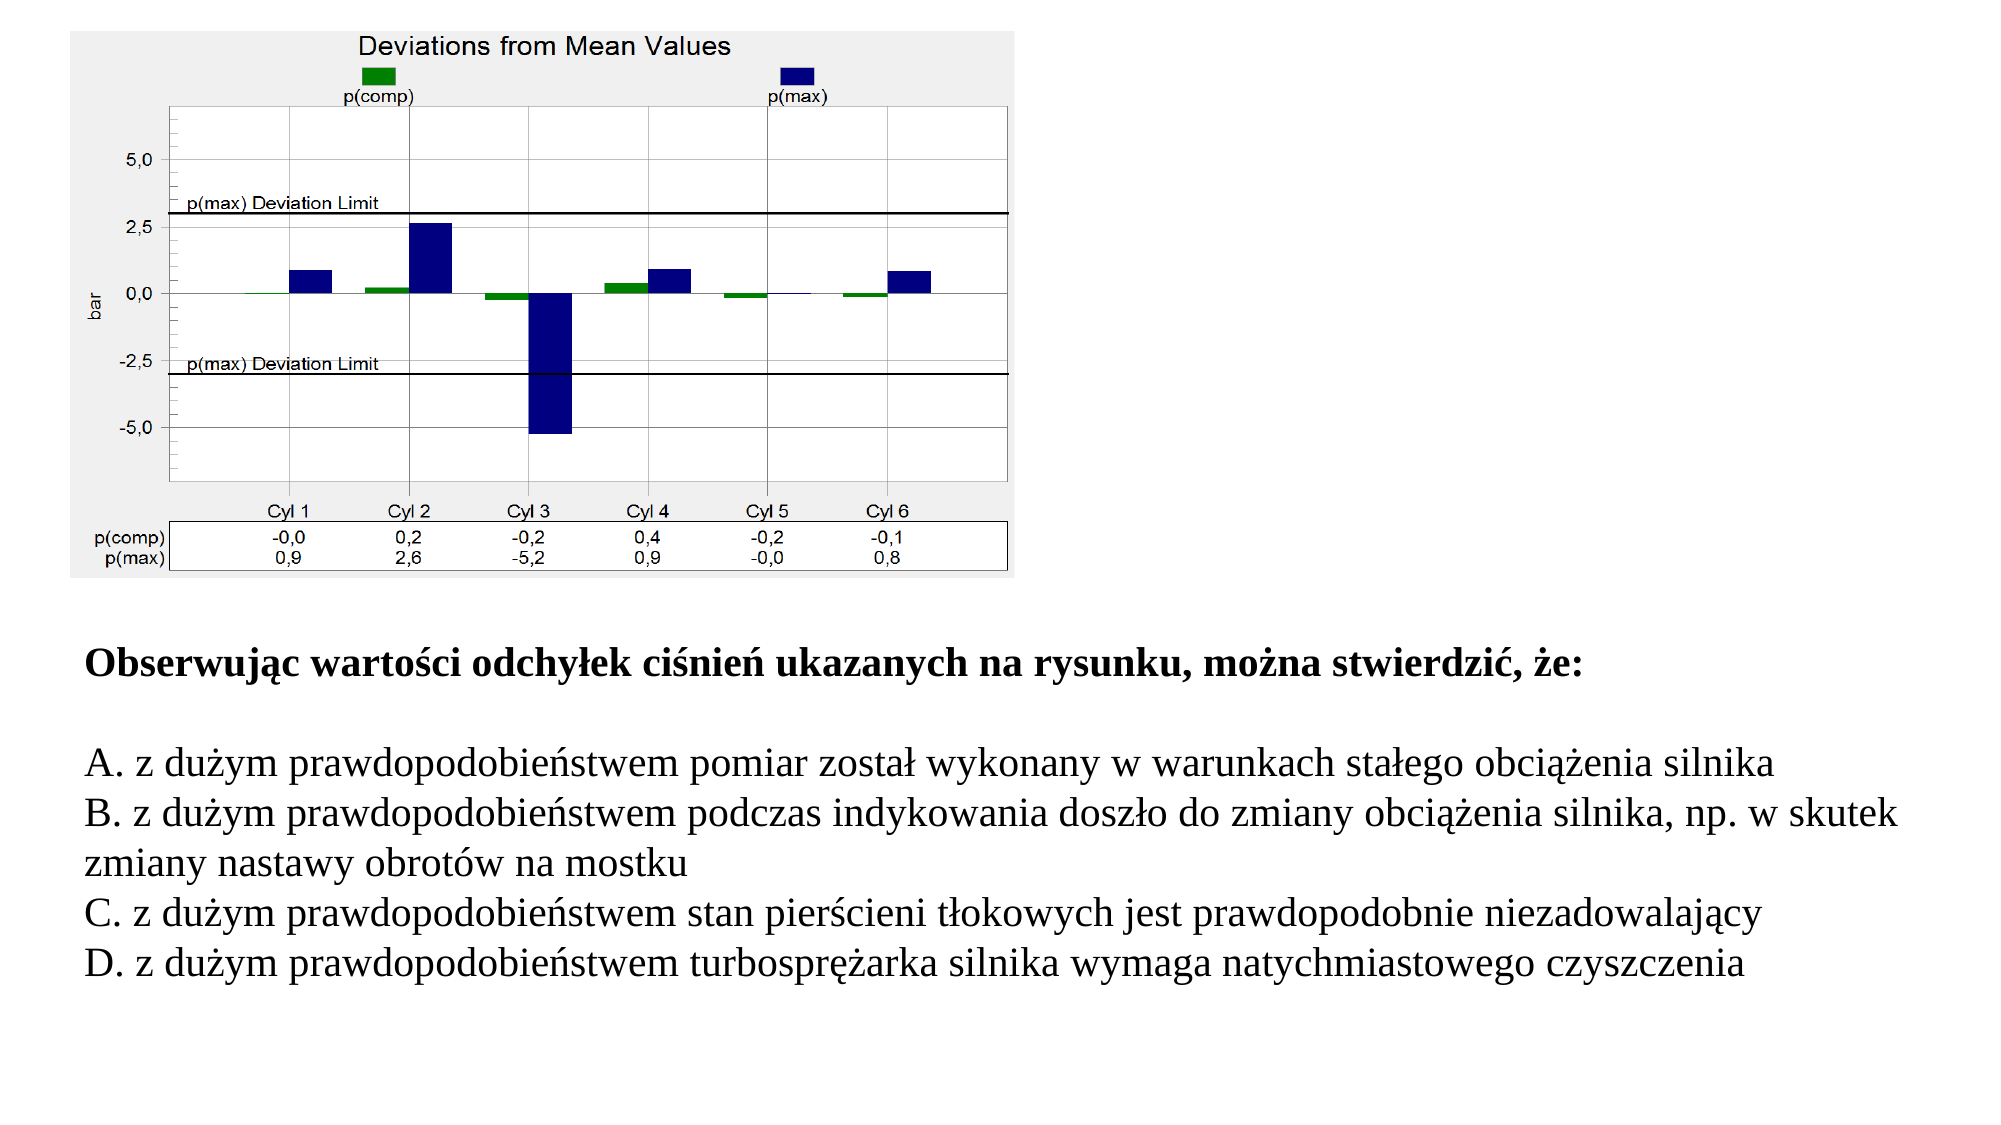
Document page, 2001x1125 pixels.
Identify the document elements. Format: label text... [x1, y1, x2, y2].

picture [69, 31, 1015, 578]
text_box Obserwując wartości odchyłek ciśnień ukazanych na rysunku, można stwierdzić, że: A. z dużym prawdopodobieństwem pomiar został wykonany w warunkach stałego obciążenia silnika B. z dużym prawdopodobieństwem podczas indykowania doszło do zmiany obciążenia silnika, np. w skutek zmiany nastawy obrotów na mostku C. z dużym prawdopodobieństwem stan pierścieni tłokowych jest prawdopodobnie niezadowalający D. z dużym prawdopodobieństwem turbosprężarka silnika wymaga natychmiastowego czyszczenia [69, 577, 1942, 993]
